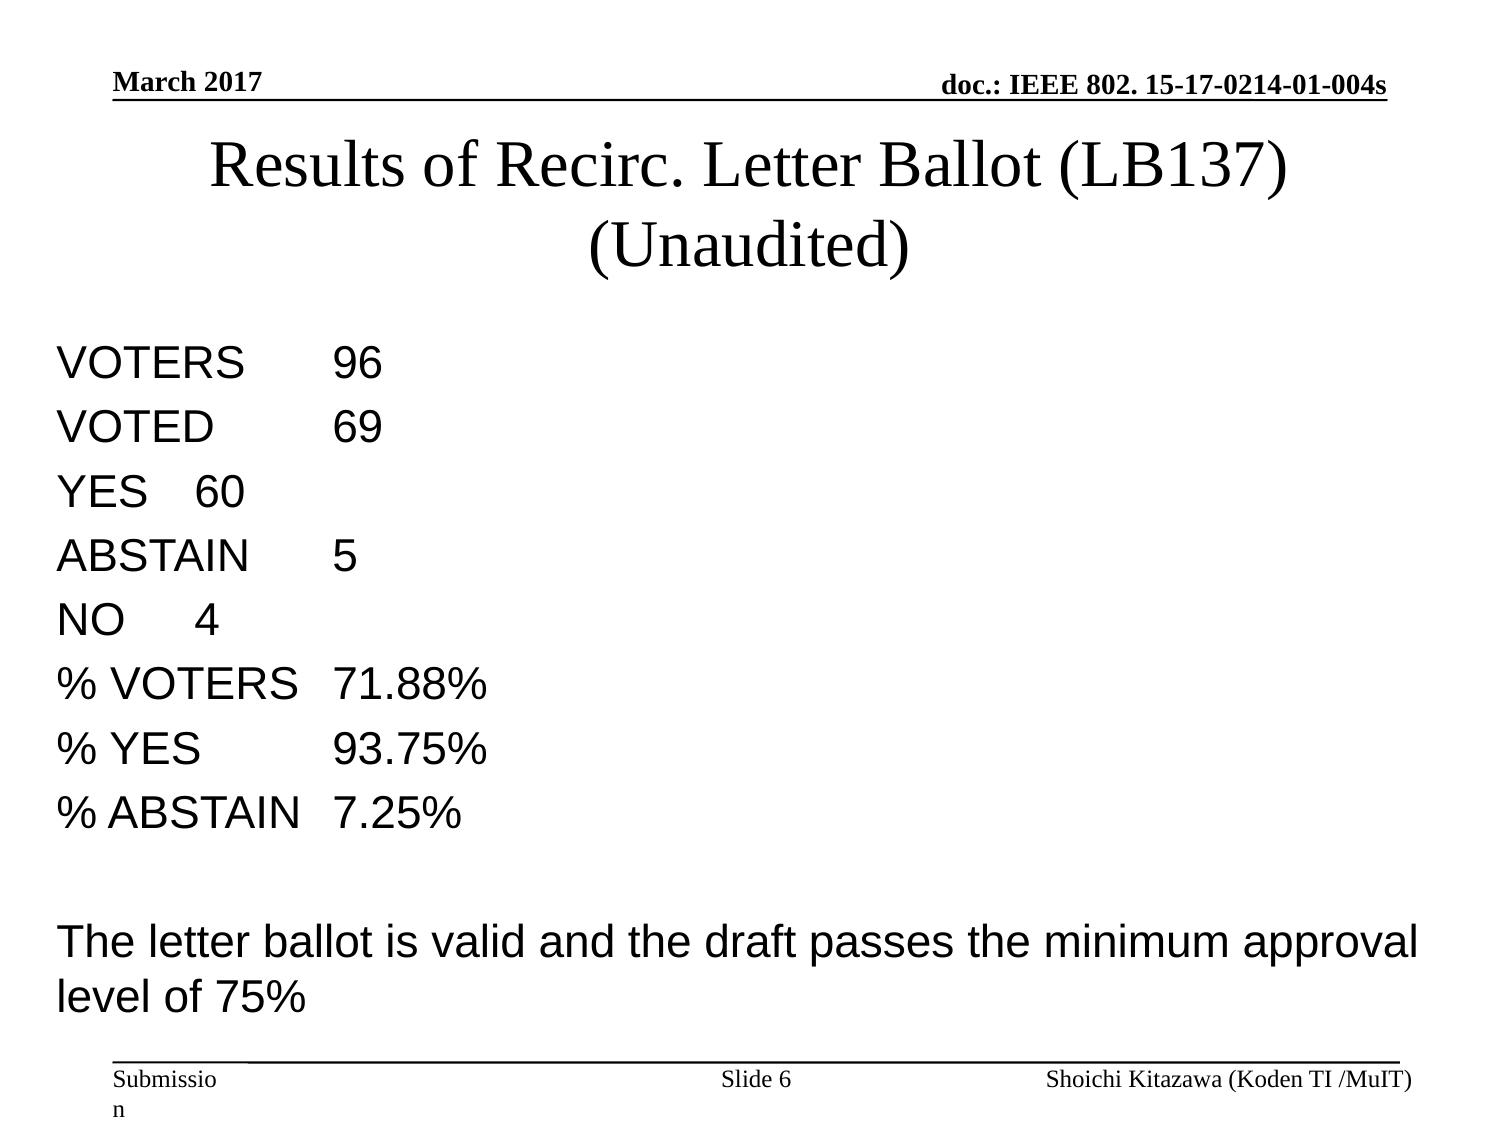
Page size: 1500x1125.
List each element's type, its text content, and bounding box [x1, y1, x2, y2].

slide_number Slide 6 [712, 1062, 800, 1093]
list VOTERS 96 VOTED 69 YES 60 ABSTAIN 5 NO 4 % VOTERS 71.88% % YES 93.75% % ABSTAIN 7.25% The letter ballot is valid and the draft passes the minimum approval level of 75% [41, 324, 1459, 1036]
title Results of Recirc. Letter Ballot (LB137) (Unaudited) [112, 112, 1388, 288]
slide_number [112, 62, 375, 98]
footer Shoichi Kitazawa (Koden TI /MuIT) [900, 1062, 1413, 1093]
